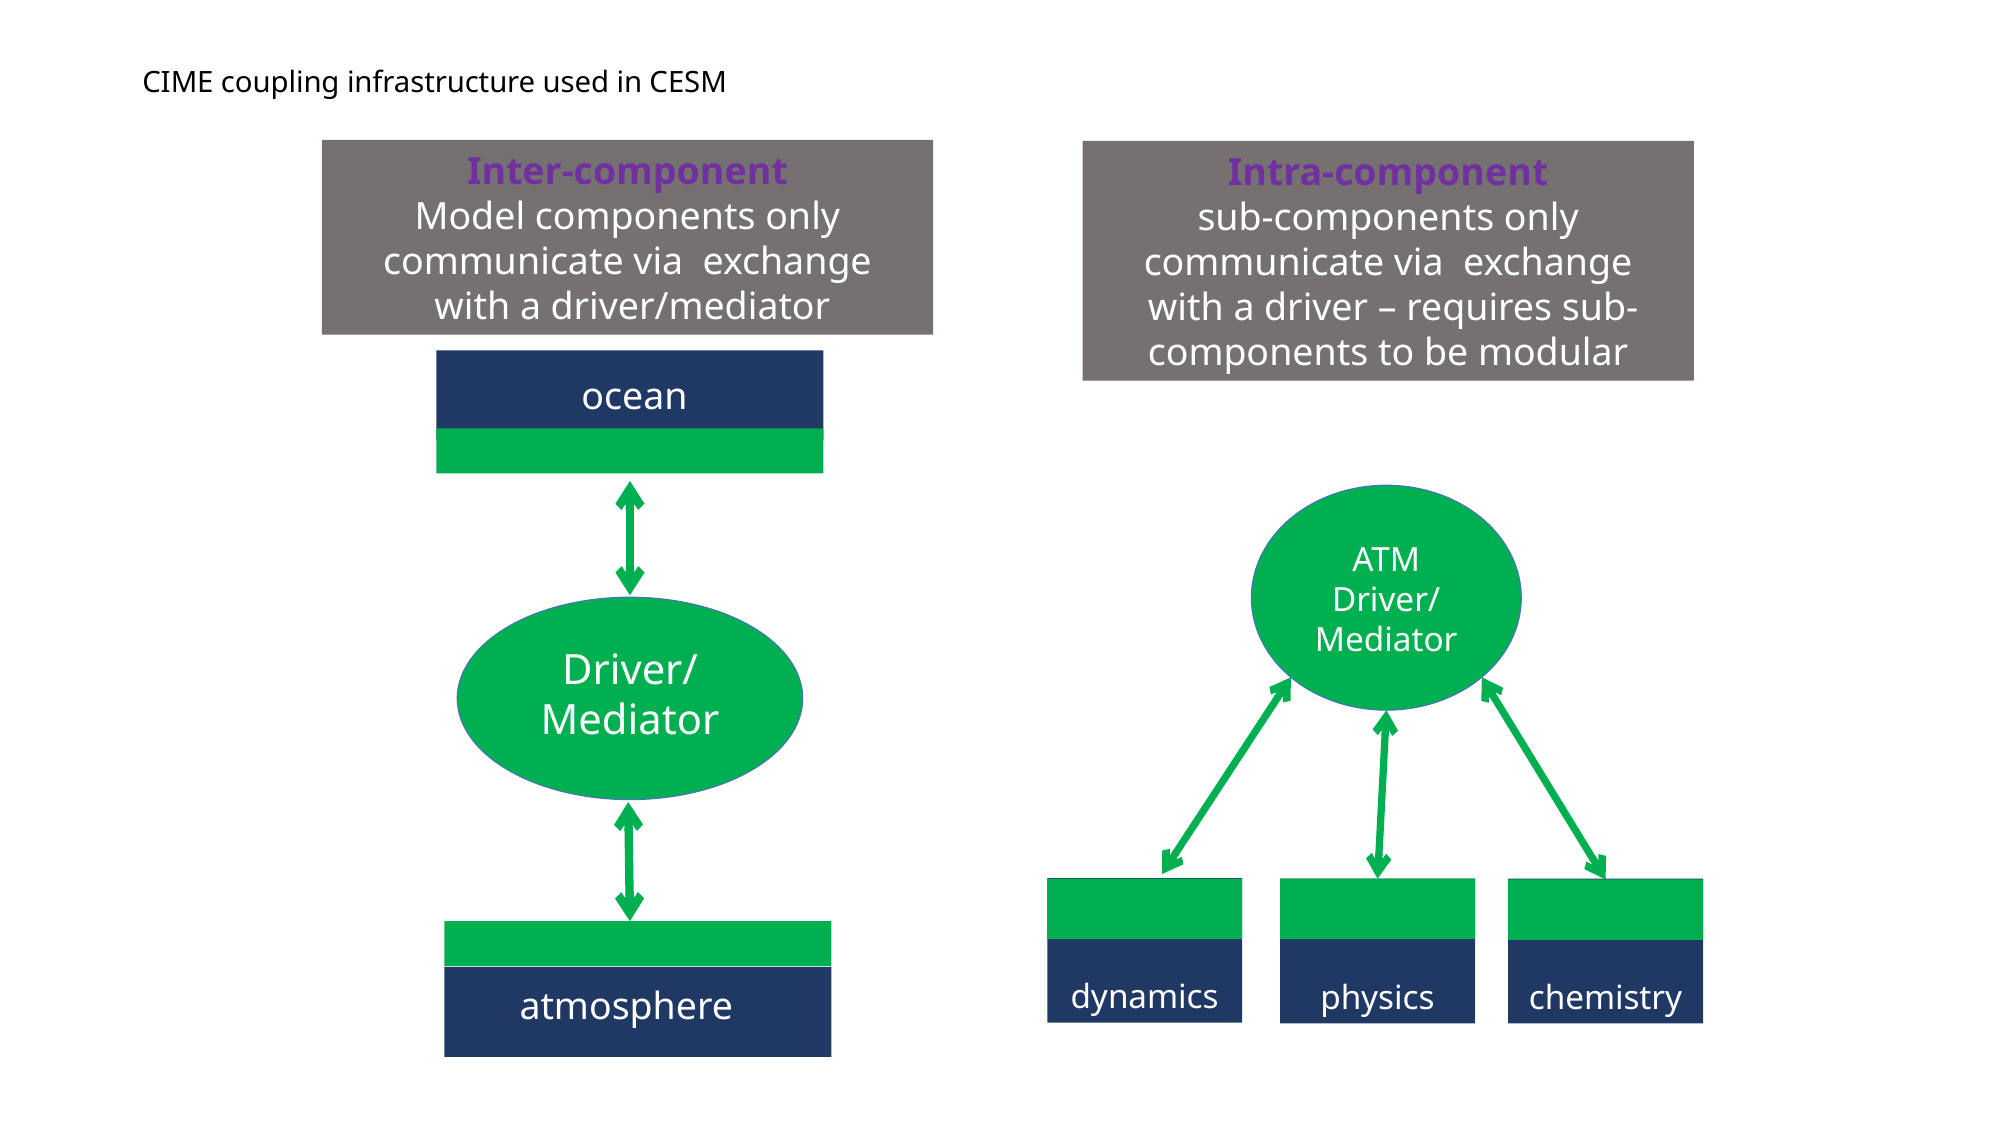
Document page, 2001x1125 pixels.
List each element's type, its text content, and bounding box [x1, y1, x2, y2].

text_box atmosphere [495, 974, 794, 1035]
title CIME coupling infrastructure used in CESM [127, 59, 1853, 107]
text_box Intra-component sub-components only communicate via exchange with a driver – requires sub-components to be modular [1082, 140, 1694, 381]
text_box Driver/ Mediator [525, 635, 735, 750]
text_box [436, 350, 824, 428]
text_box ocean [557, 364, 703, 424]
text_box [444, 967, 832, 1057]
text_box Inter-component Model components only communicate via exchange with a driver/mediator [321, 139, 934, 335]
text_box [436, 428, 824, 474]
text_box [456, 596, 804, 801]
text_box [444, 921, 832, 967]
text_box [1047, 485, 1704, 1029]
